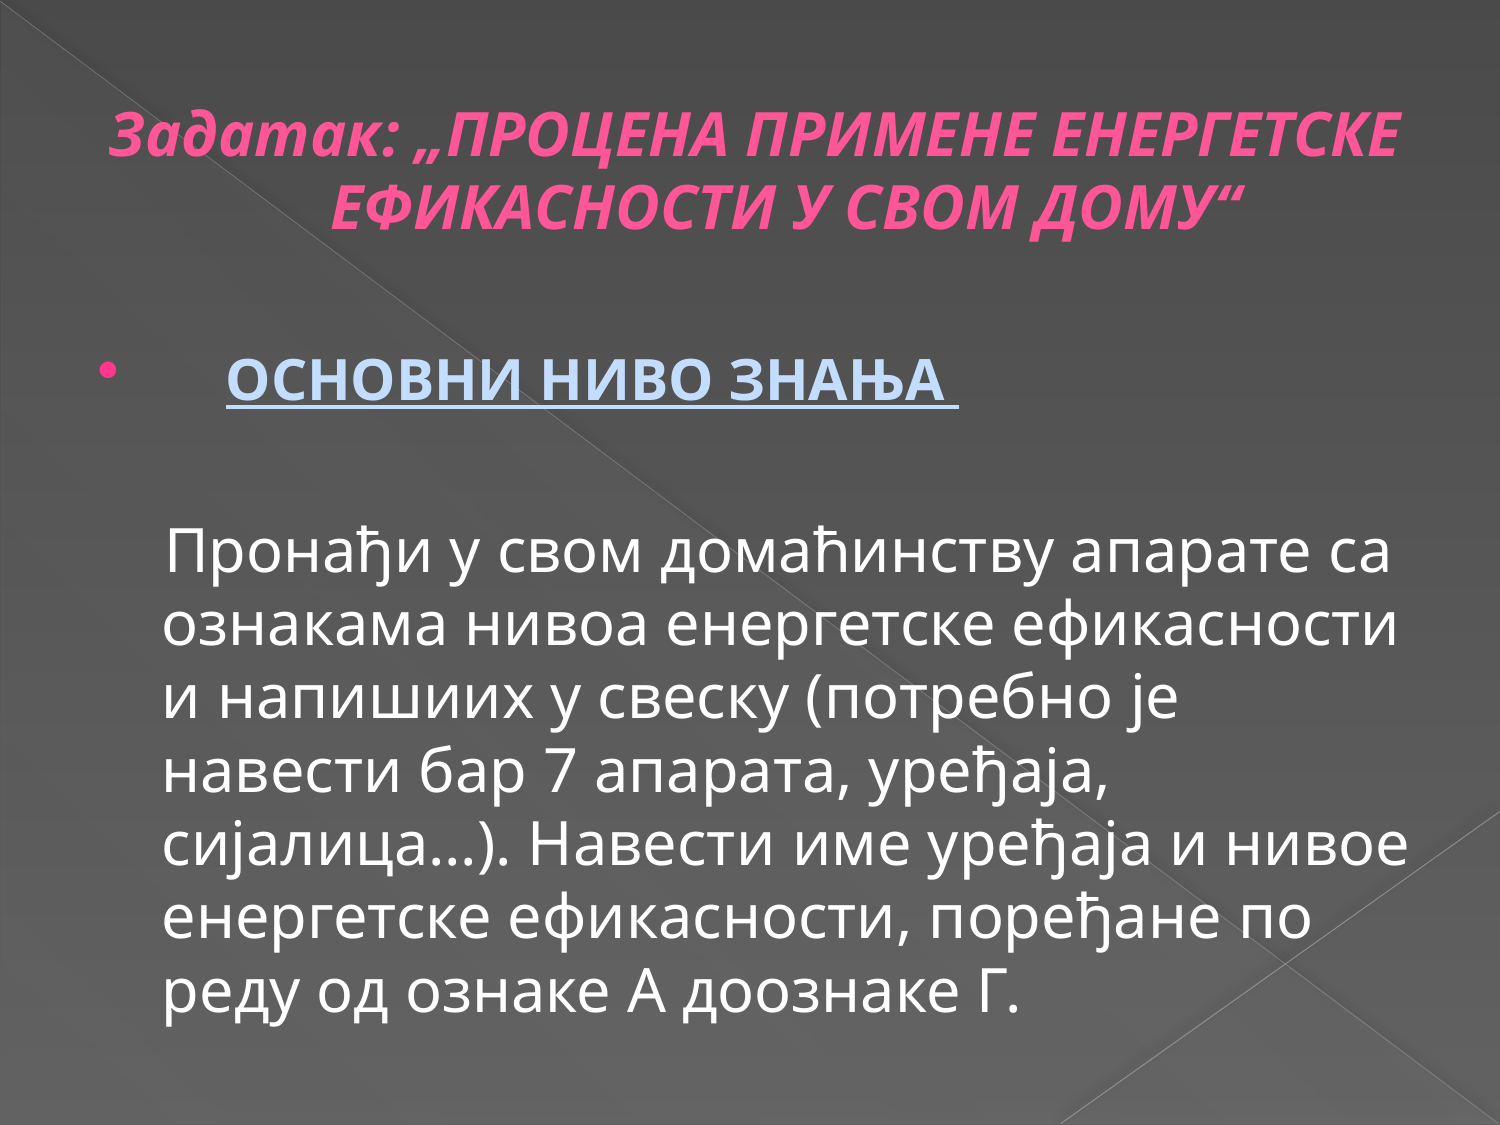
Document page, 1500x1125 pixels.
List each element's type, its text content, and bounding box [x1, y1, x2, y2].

list Задатак: „ПРОЦЕНА ПРИМЕНЕ ЕНЕРГЕТСКЕ ЕФИКАСНОСТИ У СВОМ ДОМУ“ ОСНОВНИ НИВО ЗНАЊА Пронађи у свом домаћинству апарате са ознакама нивоа енергетске ефикасности и напишиих у свеску (потребно је навести бар 7 апарата, уређаја, сијалица…). Навести име уређаја и нивое енергетске ефикасности, поређане по реду од ознаке А доознаке Г. [75, 87, 1425, 1059]
